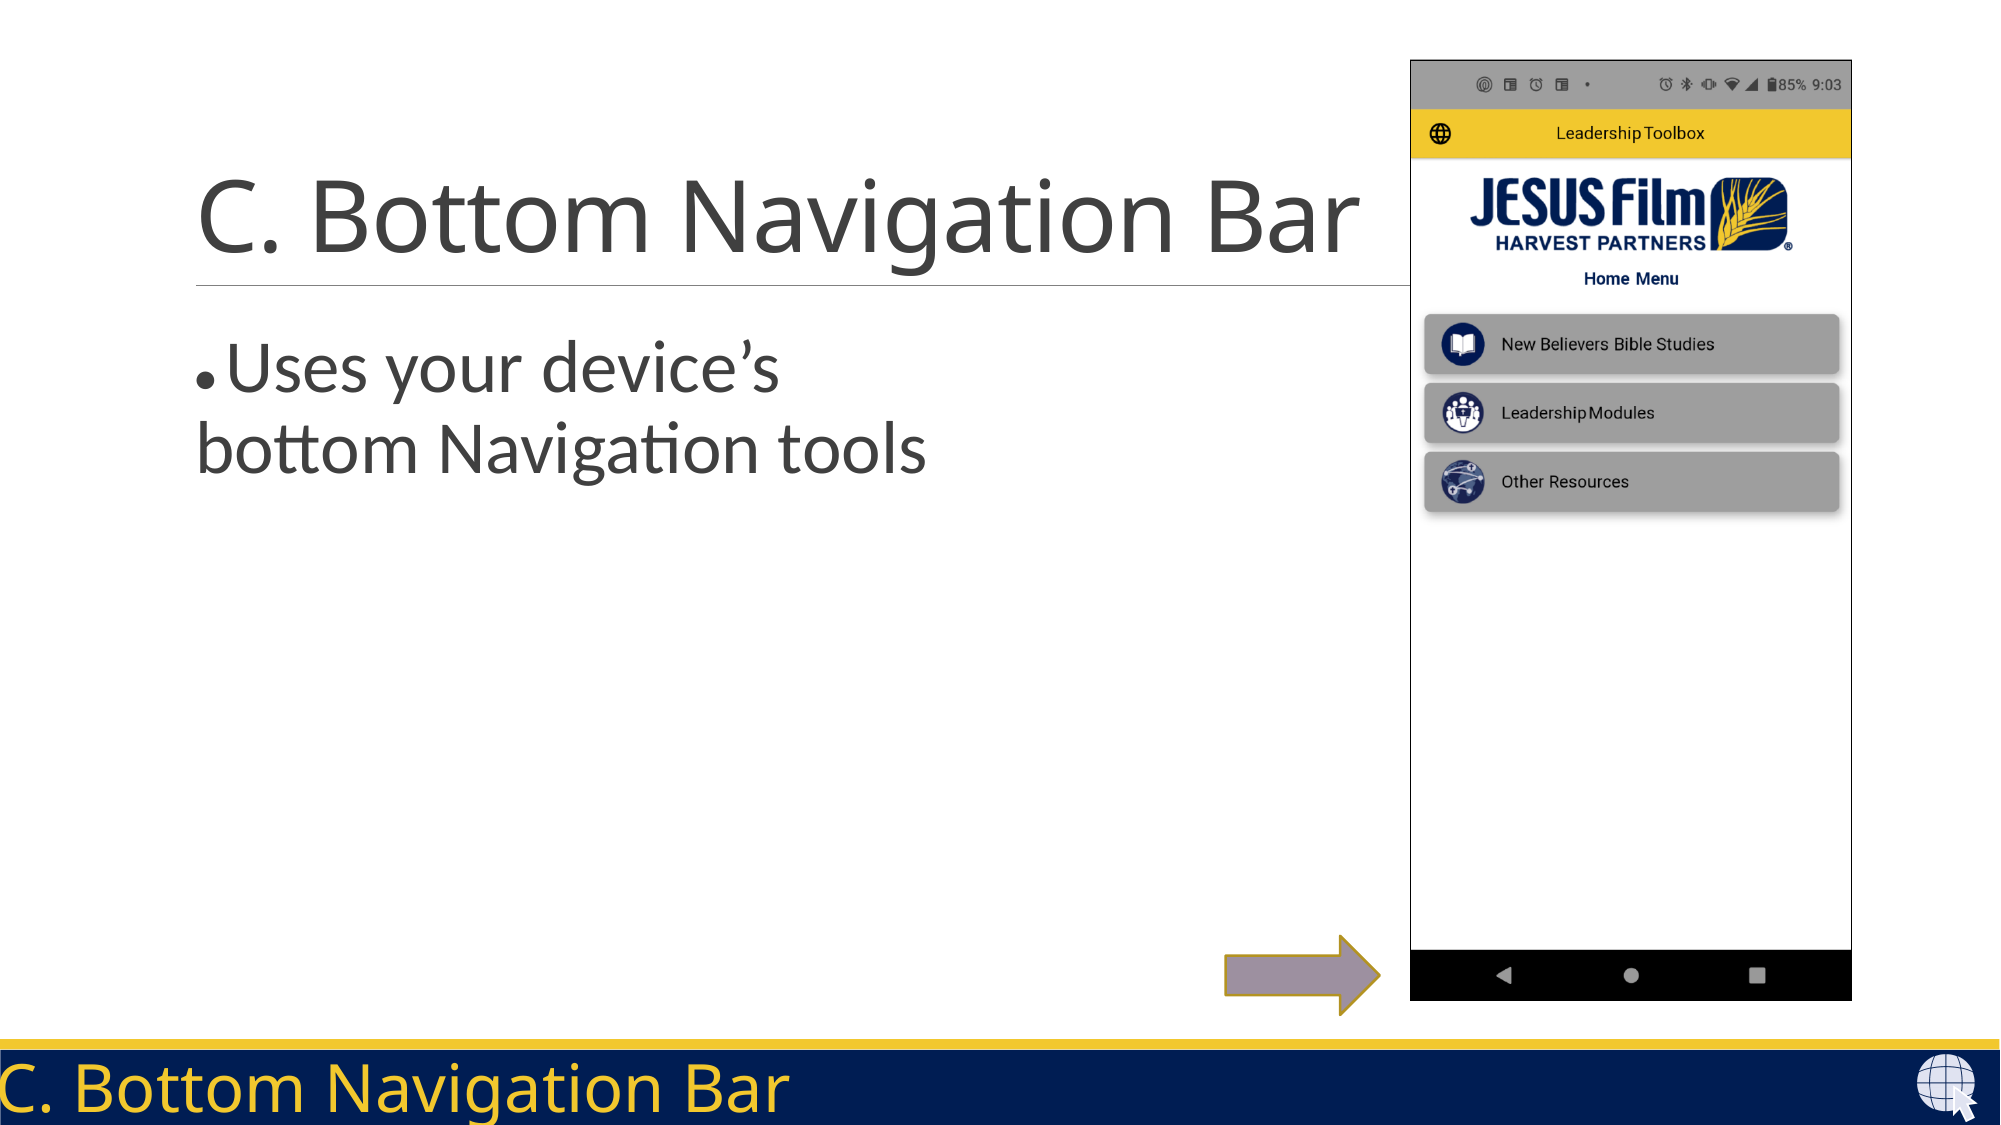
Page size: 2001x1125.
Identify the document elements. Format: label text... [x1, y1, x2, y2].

picture [1911, 1052, 1983, 1124]
text_box C. Bottom Navigation Bar [0, 1038, 807, 1125]
title C. Bottom Navigation Bar [180, 159, 1406, 285]
text_box [1224, 934, 1381, 1017]
list • Uses your device’s bottom Navigation tools [180, 320, 1013, 963]
picture [1409, 59, 1853, 1001]
